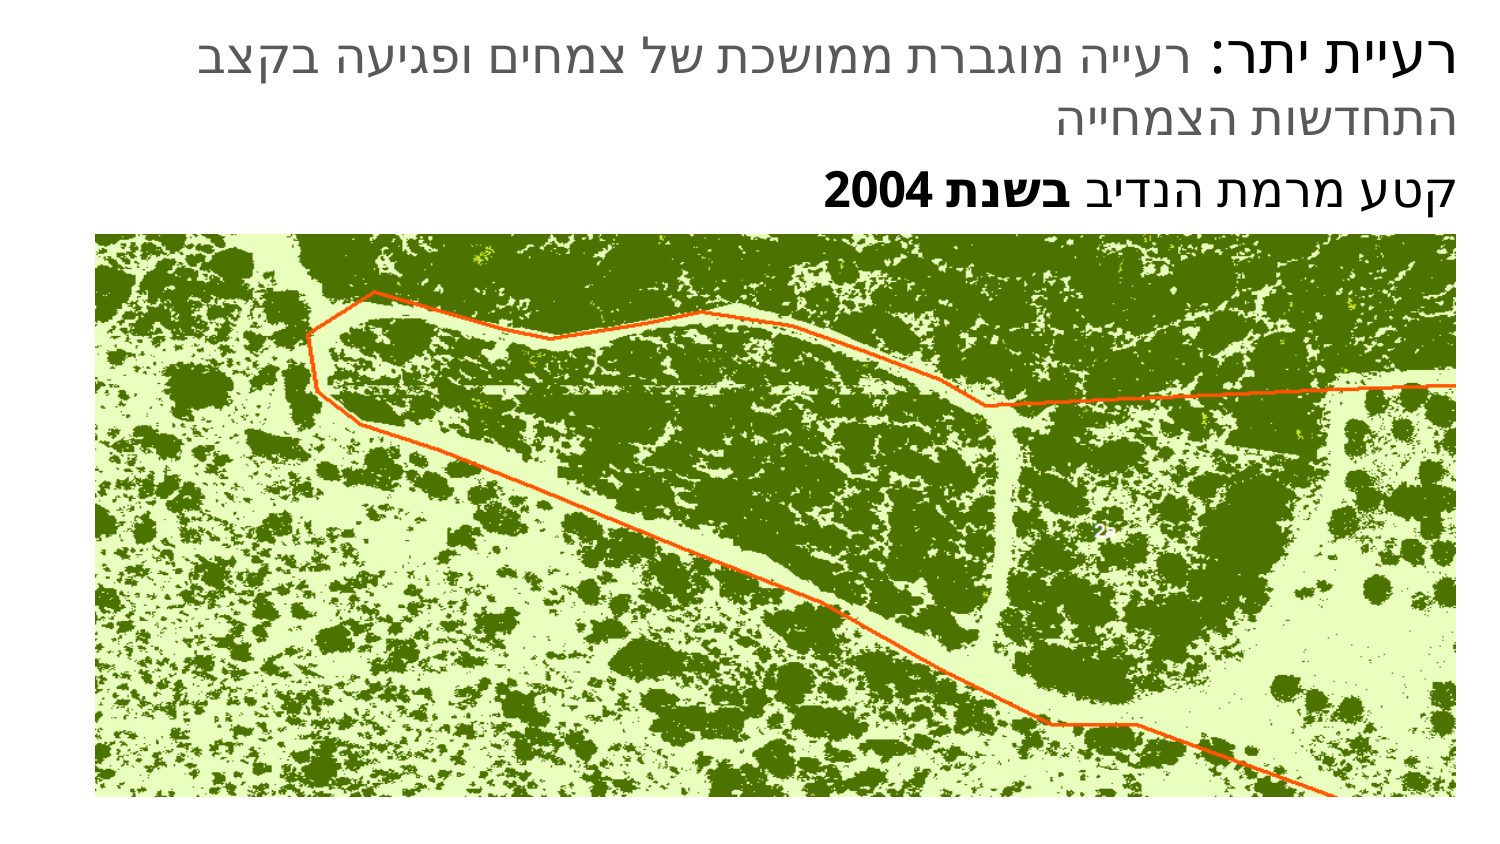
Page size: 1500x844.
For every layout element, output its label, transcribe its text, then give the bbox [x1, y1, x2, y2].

title רעיית יתר: רעייה מוגברת ממושכת של צמחים ופגיעה בקצב התחדשות הצמחייה [76, 0, 1475, 143]
text_box קטע מרמת הנדיב בשנת 2004 [459, 142, 1475, 252]
picture [94, 234, 1457, 797]
list [51, 189, 1500, 814]
